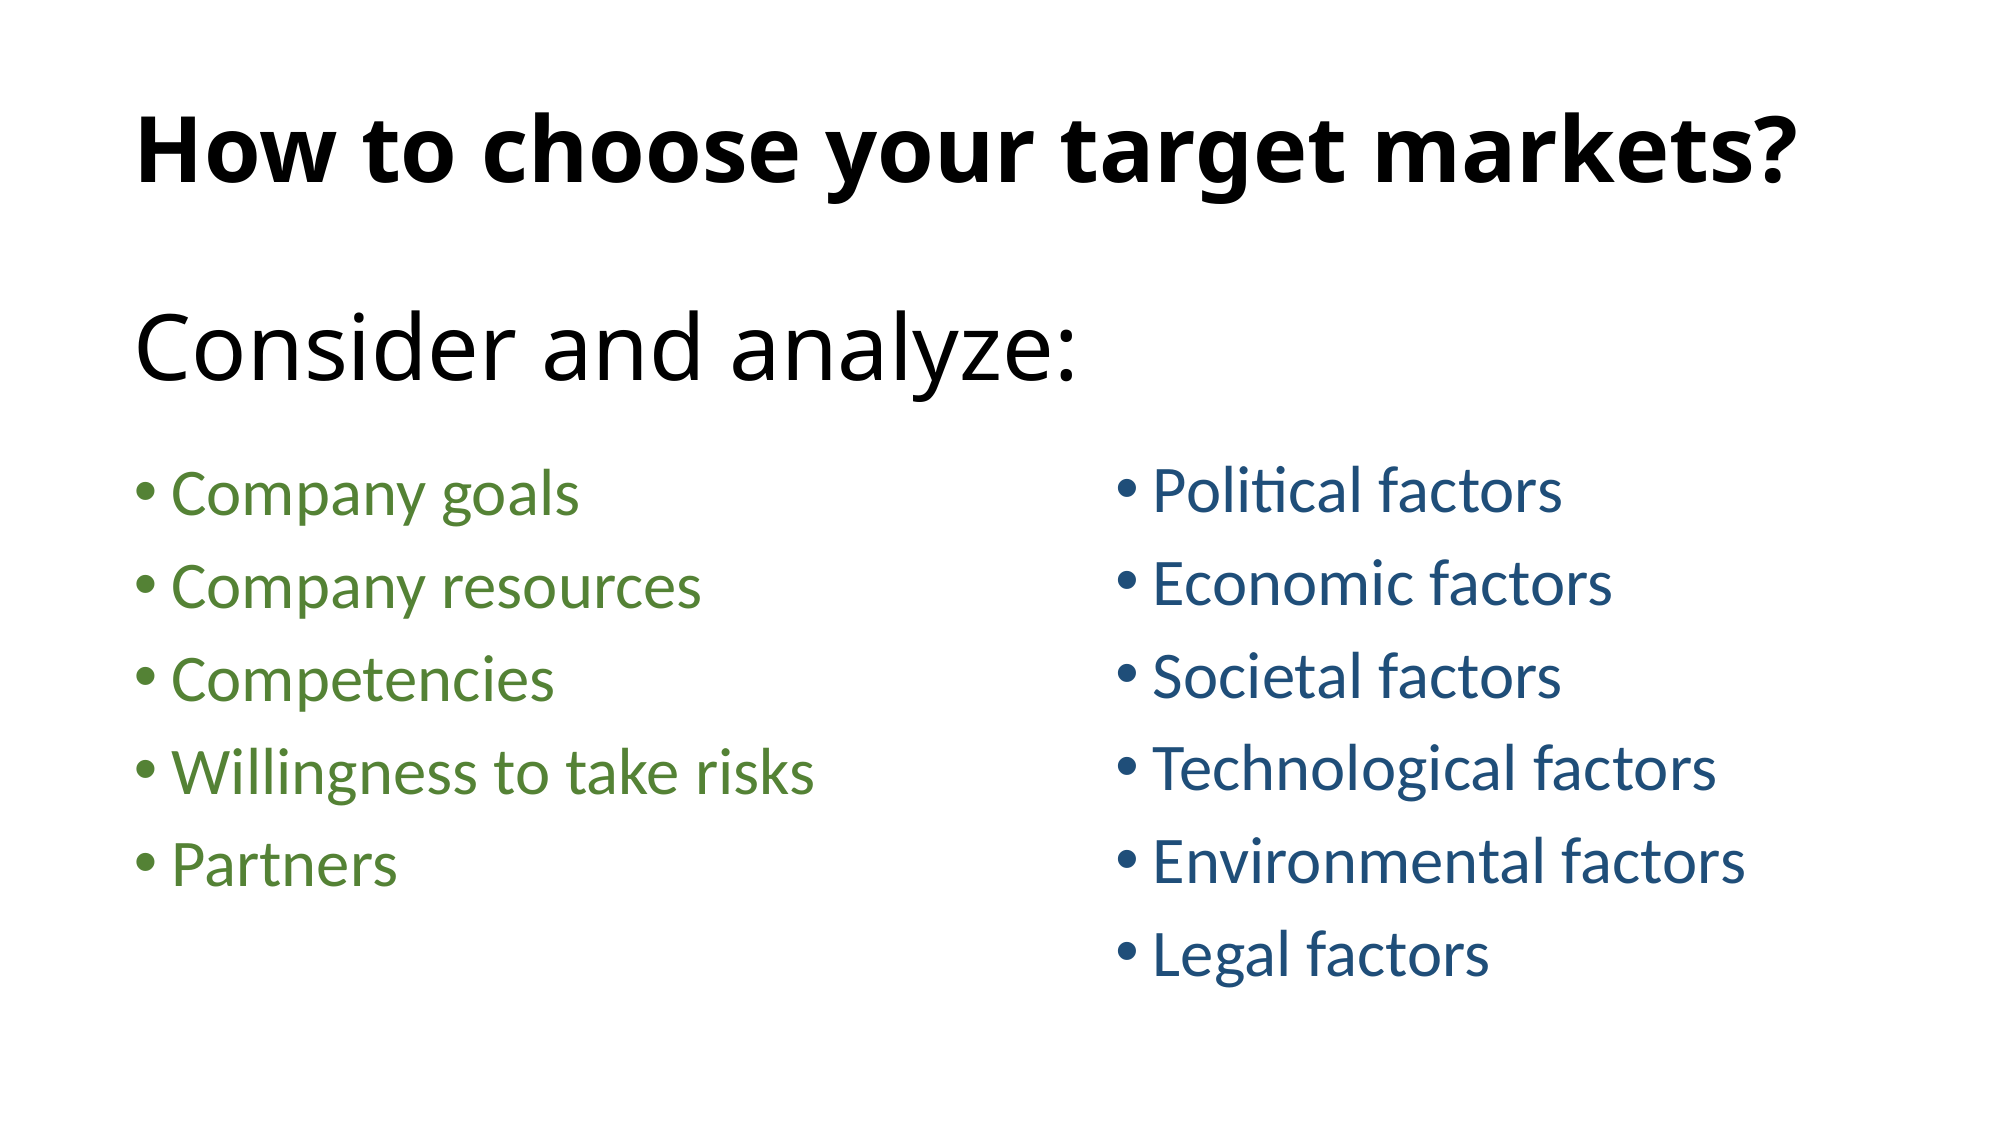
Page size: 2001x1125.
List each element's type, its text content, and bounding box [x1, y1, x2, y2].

title How to choose your target markets? Consider and analyze: [118, 94, 1844, 409]
text_box Company goals Company resources Competencies Willingness to take risks Partners [118, 450, 889, 1028]
list Political factors Economic factors Societal factors Technological factors Environmental factors Legal factors [1100, 447, 1870, 1024]
